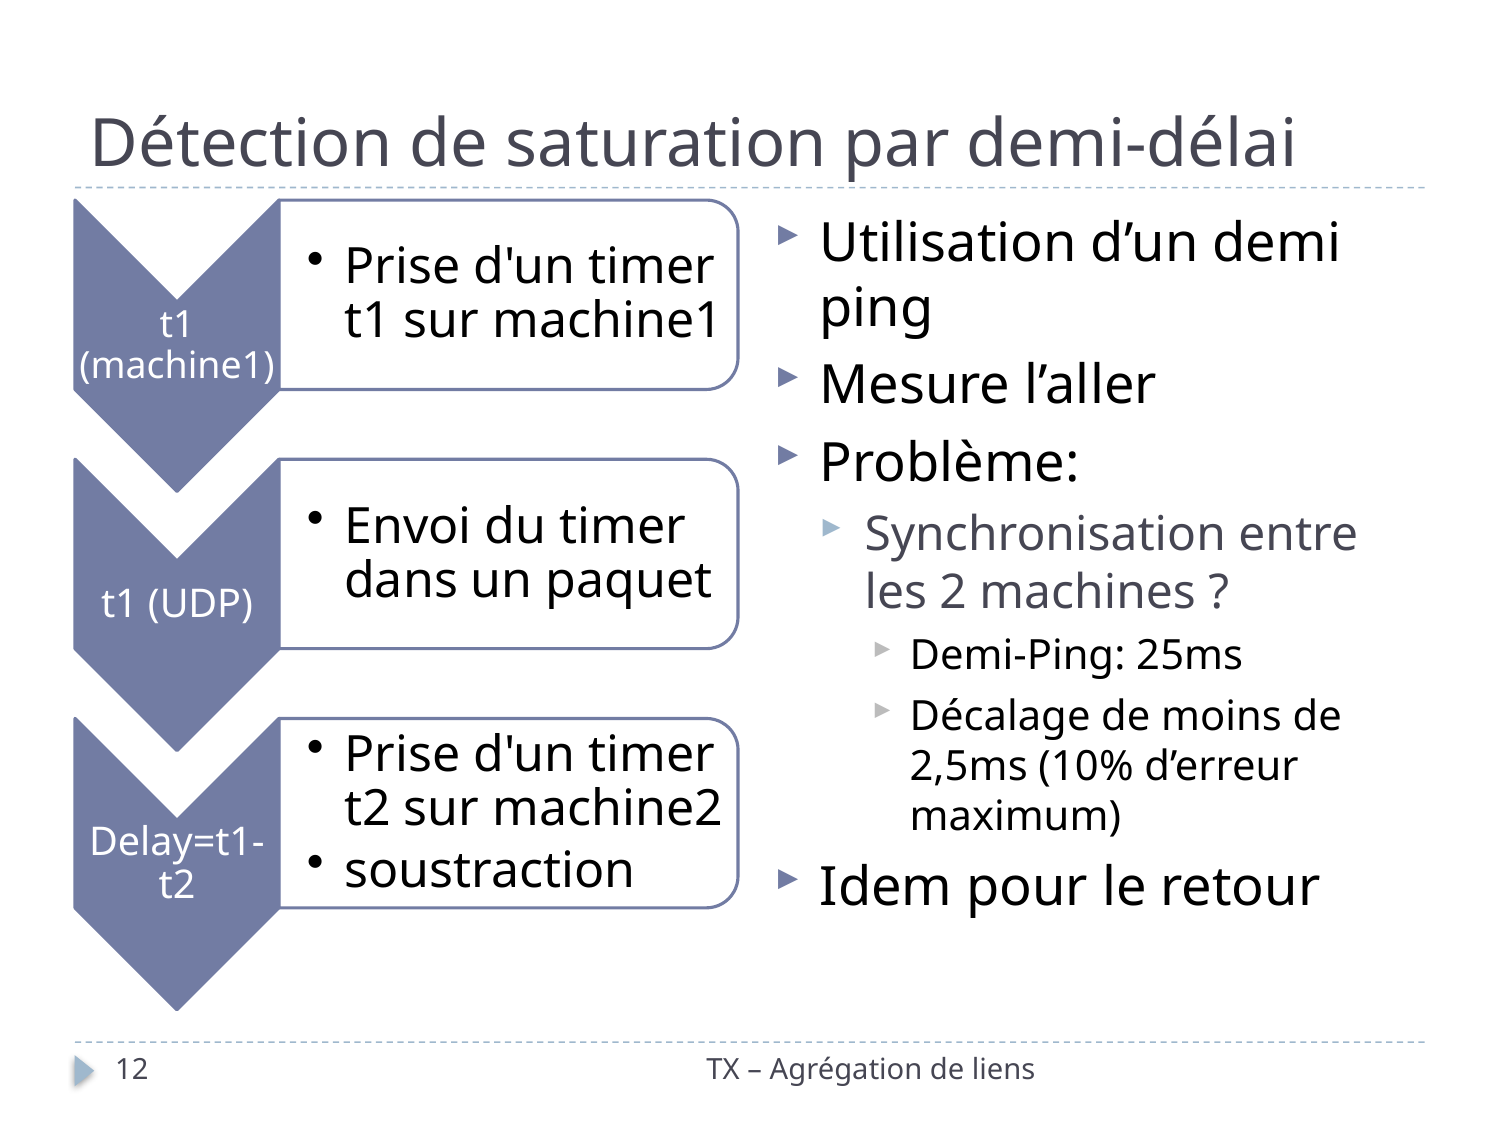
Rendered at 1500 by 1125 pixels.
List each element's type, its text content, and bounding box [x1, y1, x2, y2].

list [74, 199, 739, 1011]
slide_number 12 [100, 1042, 426, 1103]
title Détection de saturation par demi-délai [75, 37, 1425, 188]
footer TX – Agrégation de liens [475, 1042, 1051, 1103]
list Utilisation d’un demi ping Mesure l’aller Problème: Synchronisation entre les 2 machines ? Demi-Ping: 25ms Décalage de moins de 2,5ms (10% d’erreur maximum) Idem pour le retour [759, 199, 1423, 1010]
